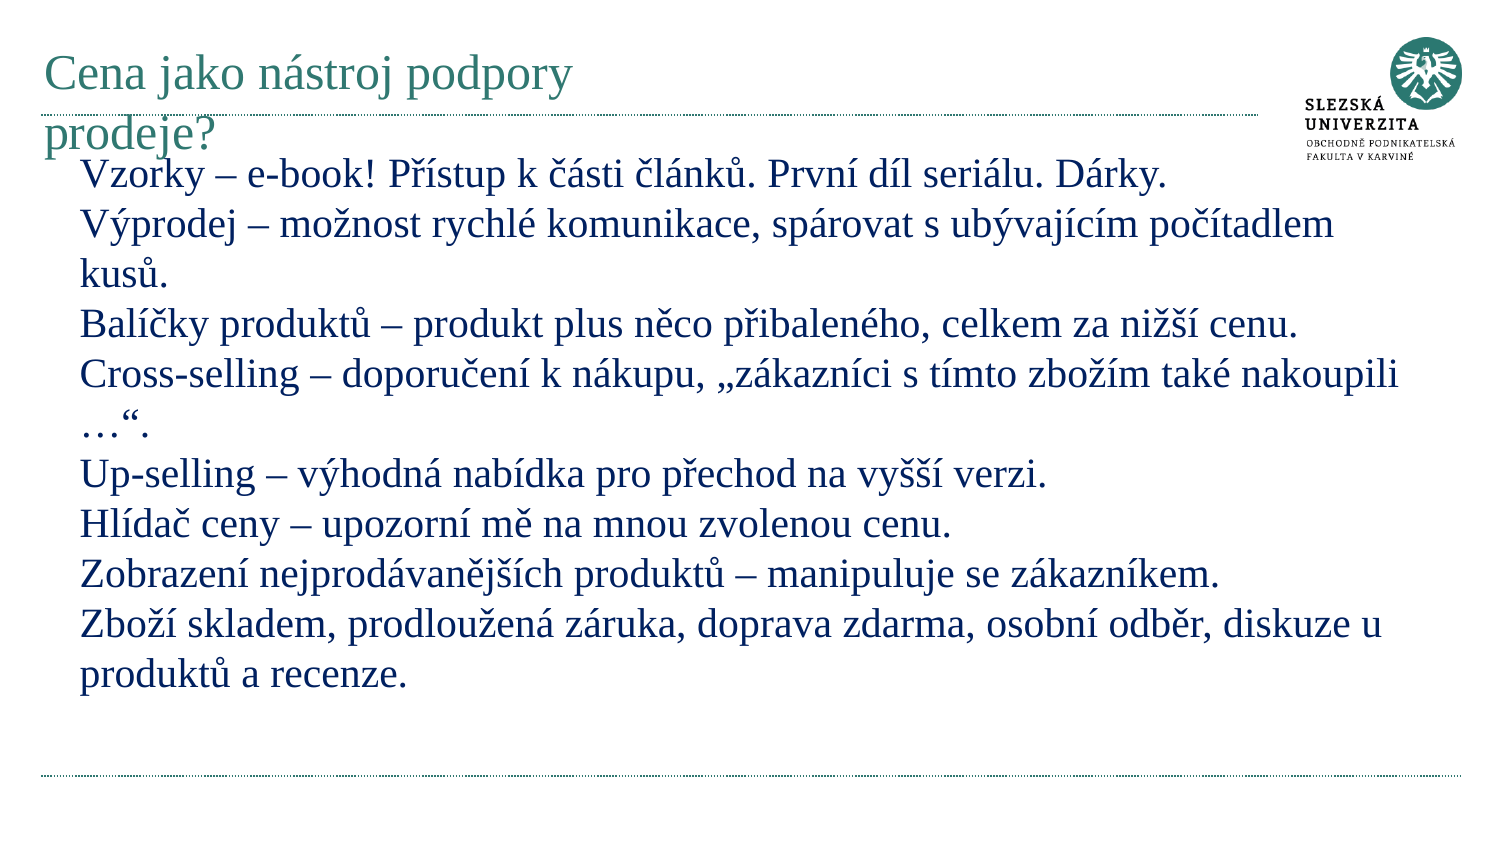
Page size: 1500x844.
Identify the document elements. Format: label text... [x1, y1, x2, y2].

list Vzorky – e-book! Přístup k části článků. První díl seriálu. Dárky. Výprodej – možnost rychlé komunikace, spárovat s ubývajícím počítadlem kusů. Balíčky produktů – produkt plus něco přibaleného, celkem za nižší cenu. Cross-selling – doporučení k nákupu, „zákazníci s tímto zbožím také nakoupili …“. Up-selling – výhodná nabídka pro přechod na vyšší verzi. Hlídač ceny – upozorní mě na mnou zvolenou cenu. Zobrazení nejprodávanějších produktů – manipuluje se zákazníkem. Zboží skladem, prodloužená záruka, doprava zdarma, osobní odběr, diskuze u produktů a recenze. [64, 138, 1424, 635]
title Cena jako nástroj podpory prodeje? [29, 32, 774, 116]
picture [1305, 37, 1462, 160]
